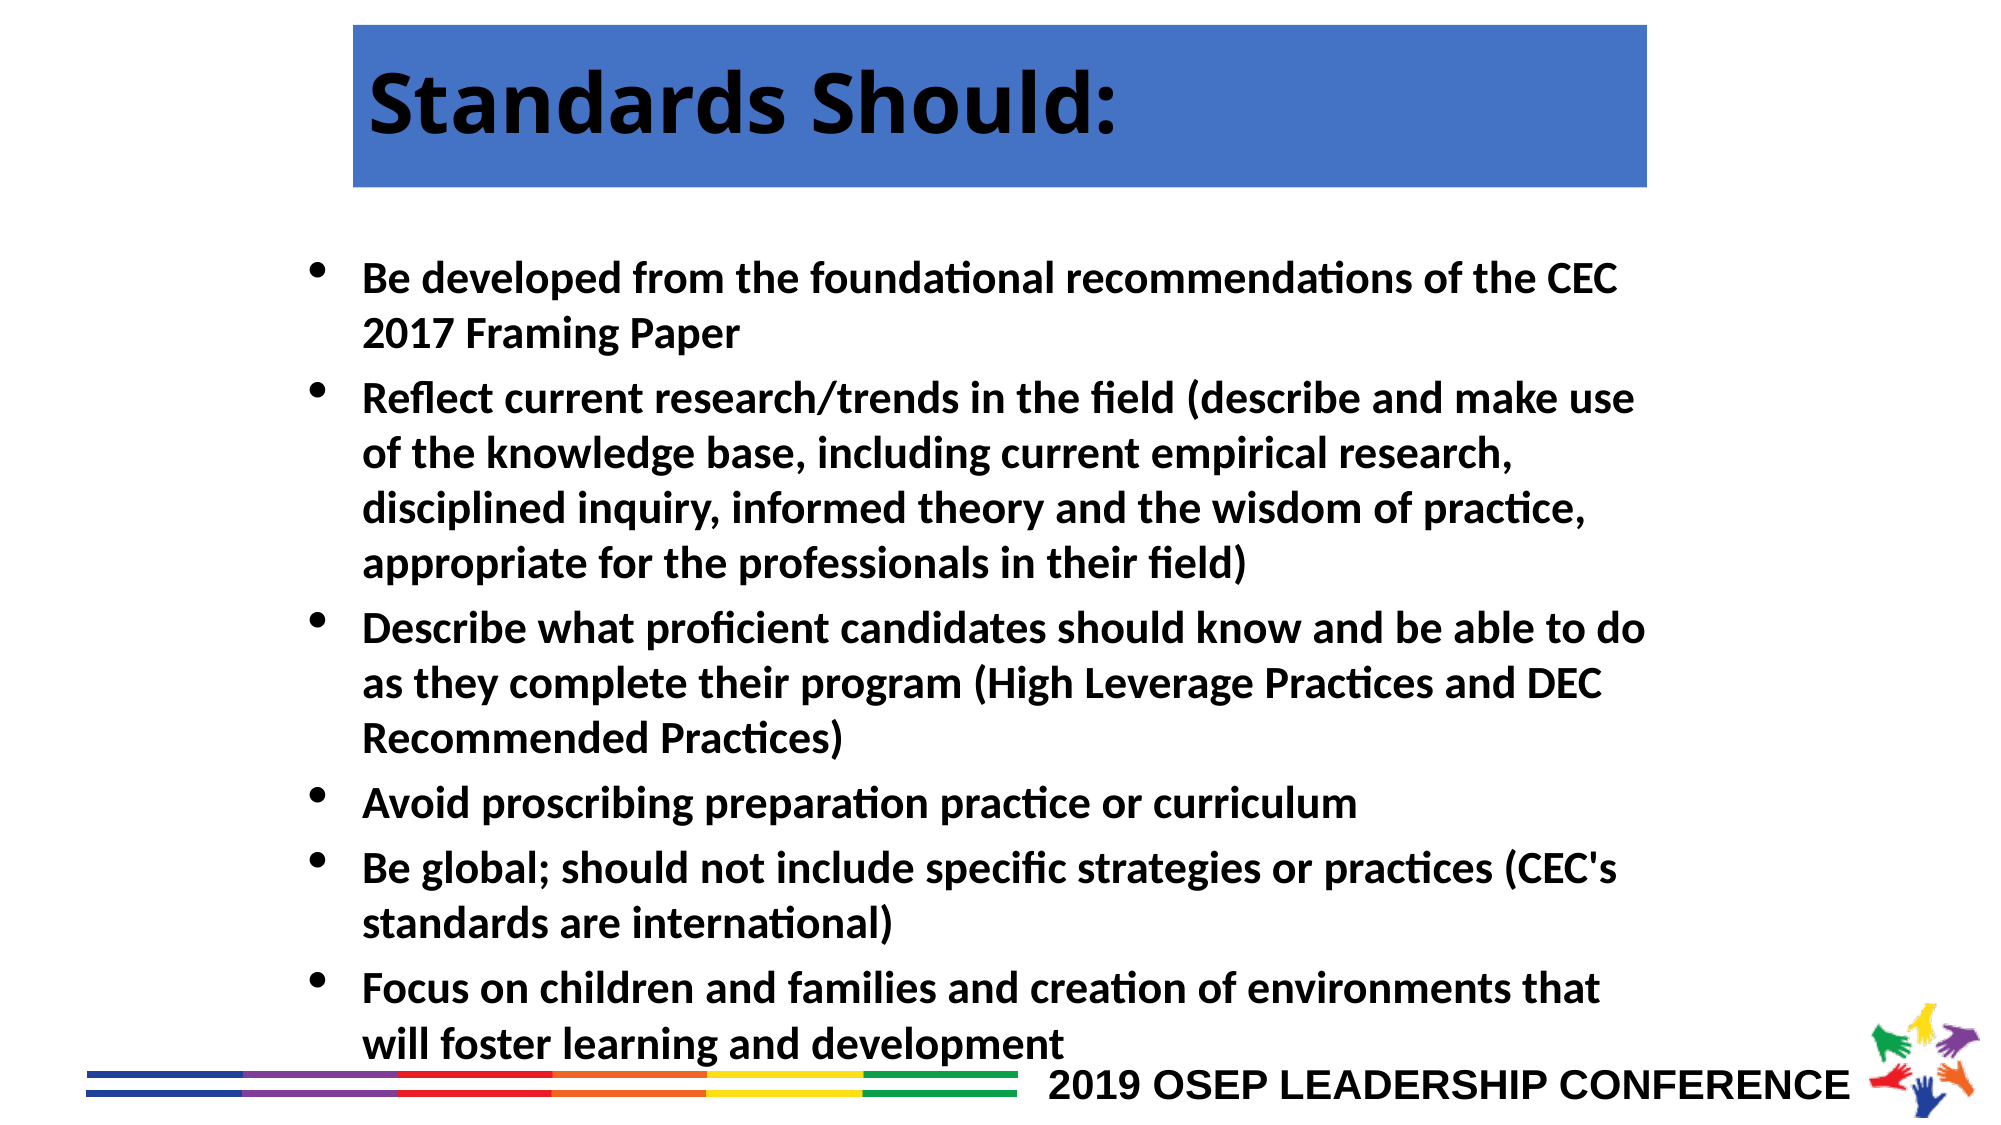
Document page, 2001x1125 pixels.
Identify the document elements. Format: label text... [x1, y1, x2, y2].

list Be developed from the foundational recommendations of the CEC 2017 Framing Paper Reflect current research/trends in the field (describe and make use of the knowledge base, including current empirical research, disciplined inquiry, informed theory and the wisdom of practice, appropriate for the professionals in their field) Describe what proficient candidates should know and be able to do as they complete their program (High Leverage Practices and DEC Recommended Practices) Avoid proscribing preparation practice or curriculum Be global; should not include specific strategies or practices (CEC's standards are international) Focus on children and families and creation of environments that will foster learning and development [294, 240, 1681, 1081]
picture [87, 1071, 294, 1078]
title Standards Should: [353, 24, 1647, 188]
picture [86, 1090, 1017, 1097]
picture [1869, 1003, 1980, 1118]
